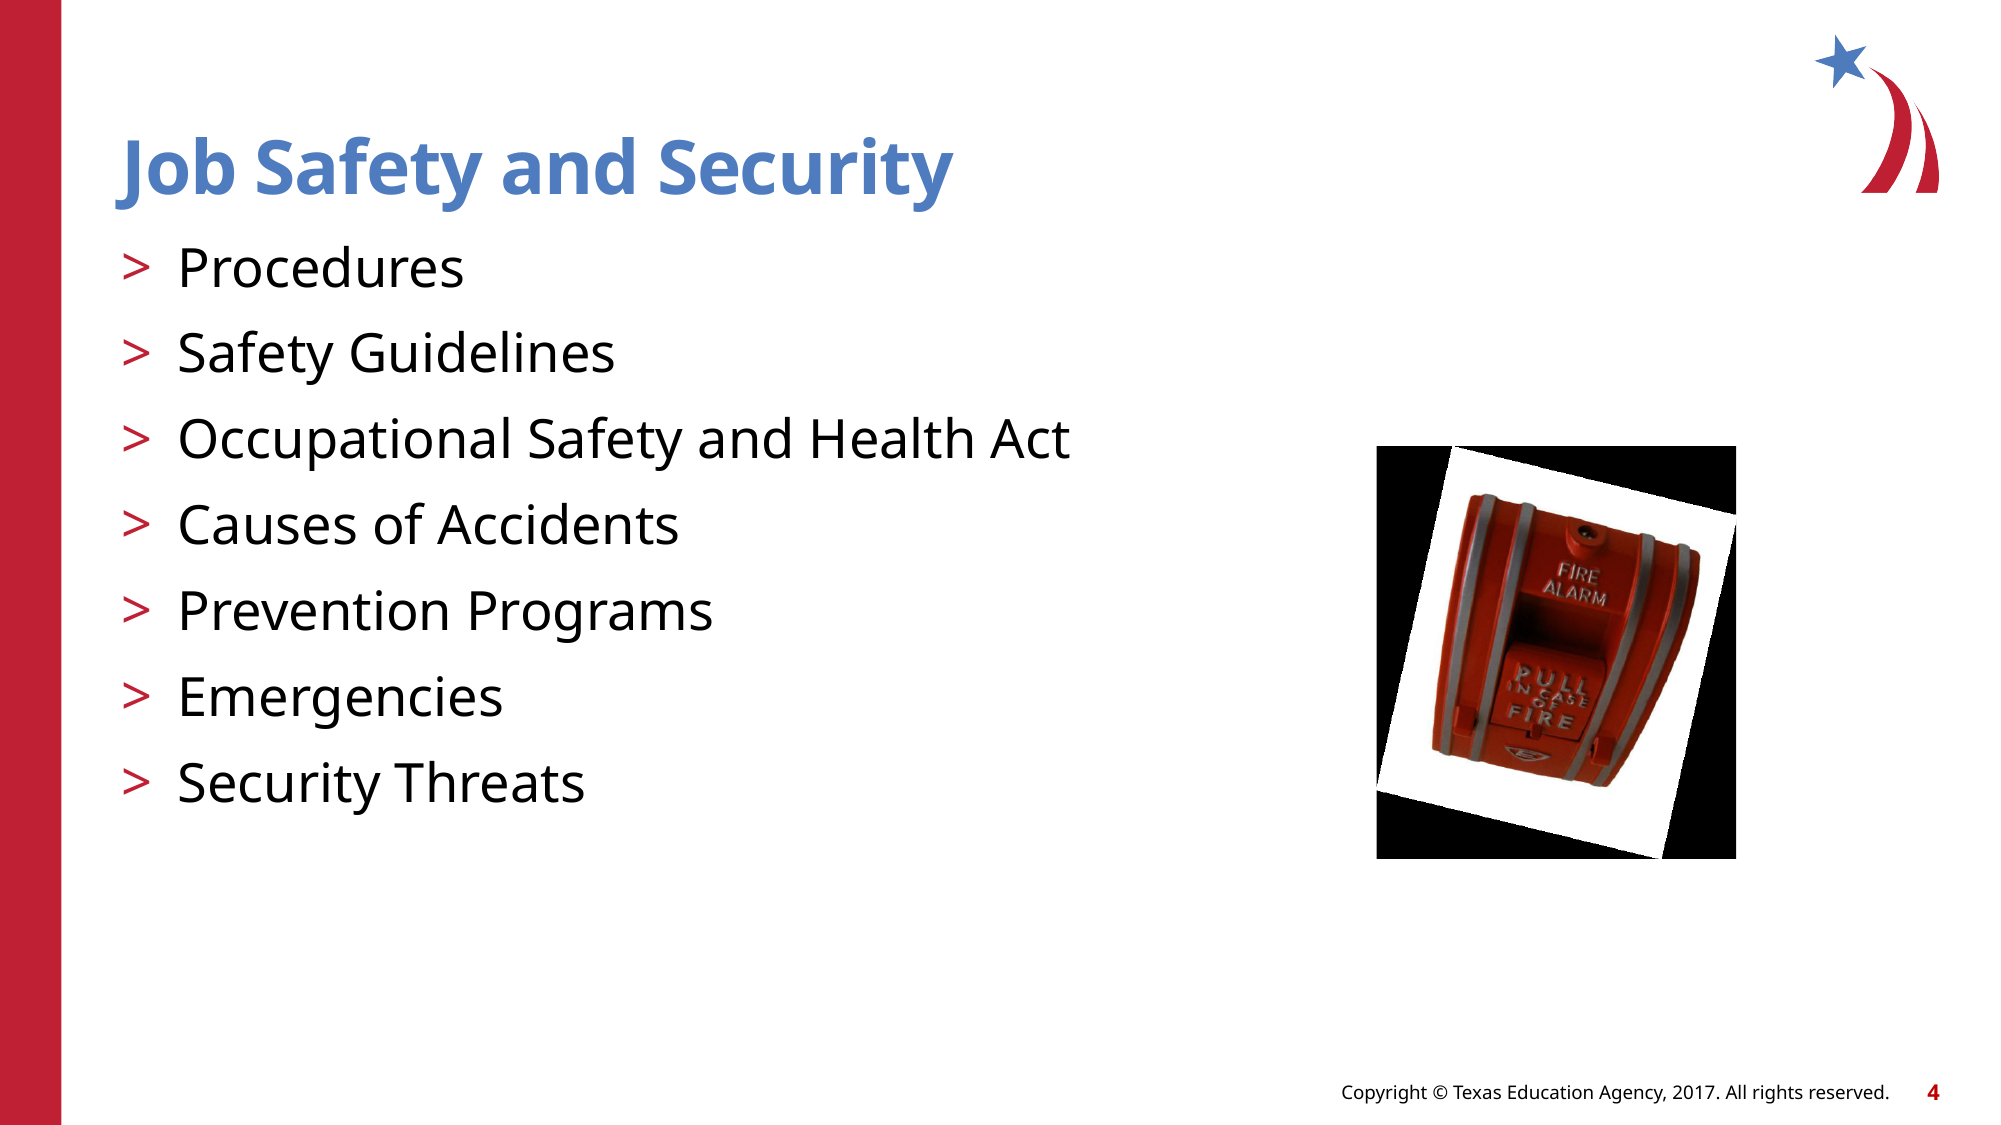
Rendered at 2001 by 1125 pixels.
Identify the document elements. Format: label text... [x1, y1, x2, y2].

list Procedures Safety Guidelines Occupational Safety and Health Act Causes of Accidents Prevention Programs Emergencies Security Threats [121, 233, 1884, 1010]
picture [1376, 446, 1737, 859]
picture [1814, 34, 1939, 193]
title Job Safety and Security [121, 66, 1772, 211]
